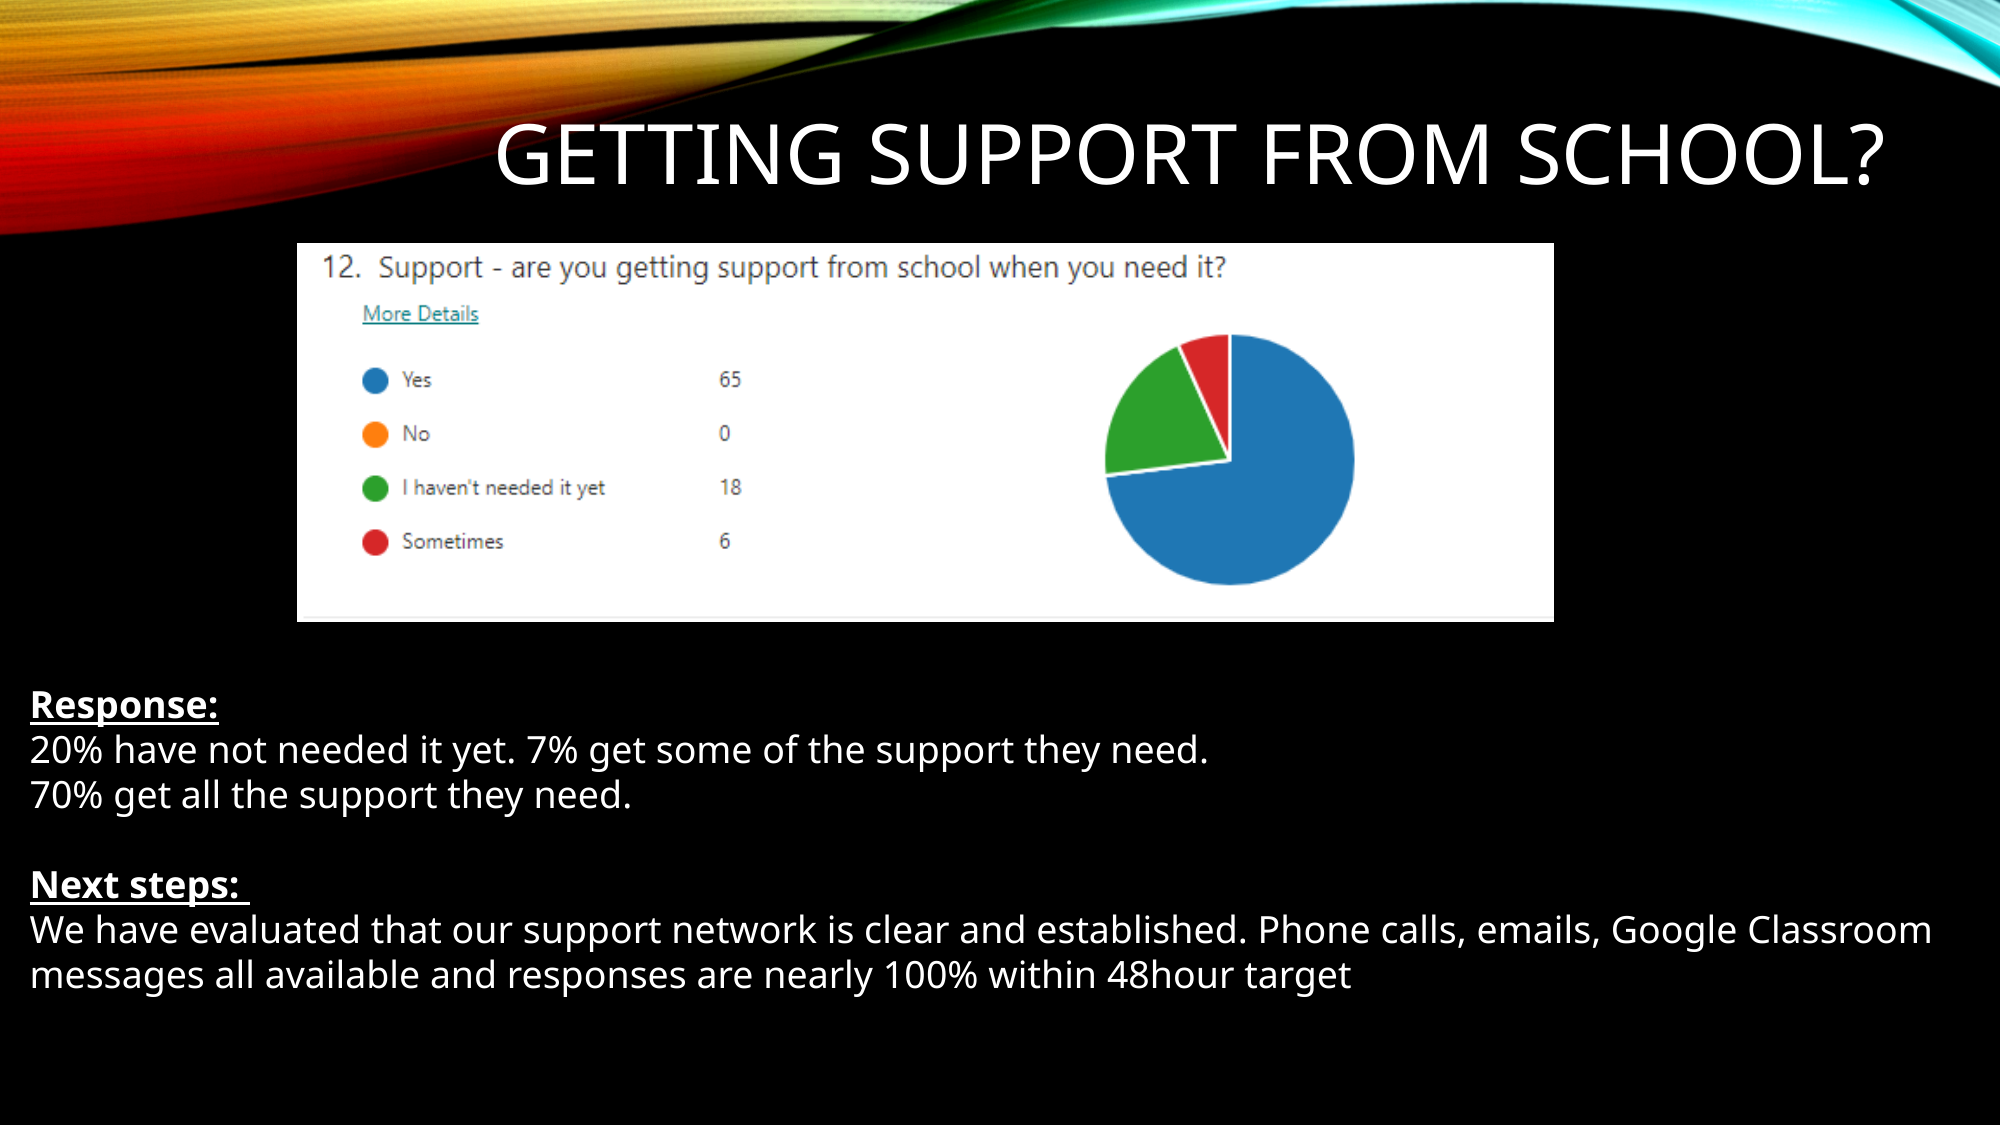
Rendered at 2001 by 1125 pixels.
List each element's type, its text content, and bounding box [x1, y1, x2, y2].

picture [297, 243, 1554, 622]
picture [0, 0, 2000, 237]
text_box Response: 20% have not needed it yet. 7% get some of the support they need. 70% get all the support they need. Next steps: We have evaluated that our support network is clear and established. Phone calls, emails, Google Classroom messages all available and responses are nearly 100% within 48hour target [14, 673, 2000, 1094]
title Getting support from school? [58, 51, 1924, 264]
